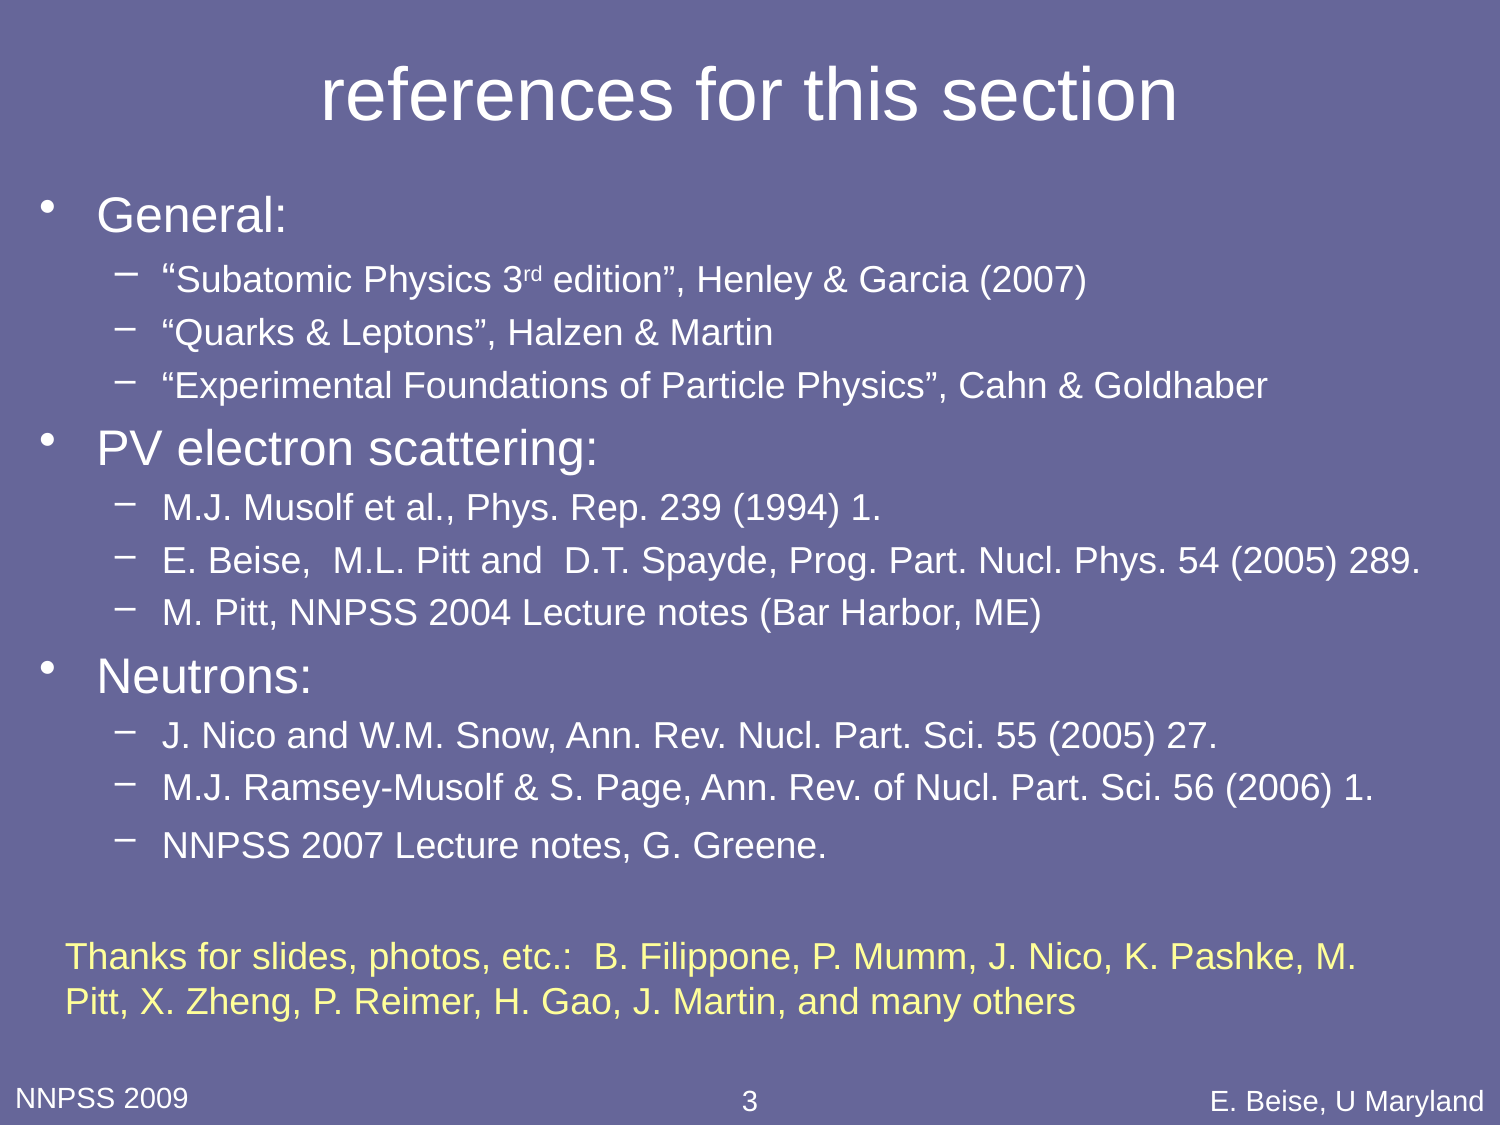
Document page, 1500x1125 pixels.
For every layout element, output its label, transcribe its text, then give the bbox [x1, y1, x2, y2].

text_box Thanks for slides, photos, etc.: B. Filippone, P. Mumm, J. Nico, K. Pashke, M. Pitt, X. Zheng, P. Reimer, H. Gao, J. Martin, and many others [50, 924, 1425, 1030]
slide_number 3 [574, 1074, 926, 1125]
footer E. Beise, U Maryland [1024, 1074, 1500, 1125]
list General: “Subatomic Physics 3rd edition”, Henley & Garcia (2007) “Quarks & Leptons”, Halzen & Martin “Experimental Foundations of Particle Physics”, Cahn & Goldhaber PV electron scattering: M.J. Musolf et al., Phys. Rep. 239 (1994) 1. E. Beise, M.L. Pitt and D.T. Spayde, Prog. Part. Nucl. Phys. 54 (2005) 289. M. Pitt, NNPSS 2004 Lecture notes (Bar Harbor, ME) Neutrons: J. Nico and W.M. Snow, Ann. Rev. Nucl. Part. Sci. 55 (2005) 27. M.J. Ramsey-Musolf & S. Page, Ann. Rev. of Nucl. Part. Sci. 56 (2006) 1. NNPSS 2007 Lecture notes, G. Greene. [24, 174, 1451, 901]
slide_number NNPSS 2009 [0, 1072, 476, 1125]
title references for this section [74, 24, 1426, 156]
